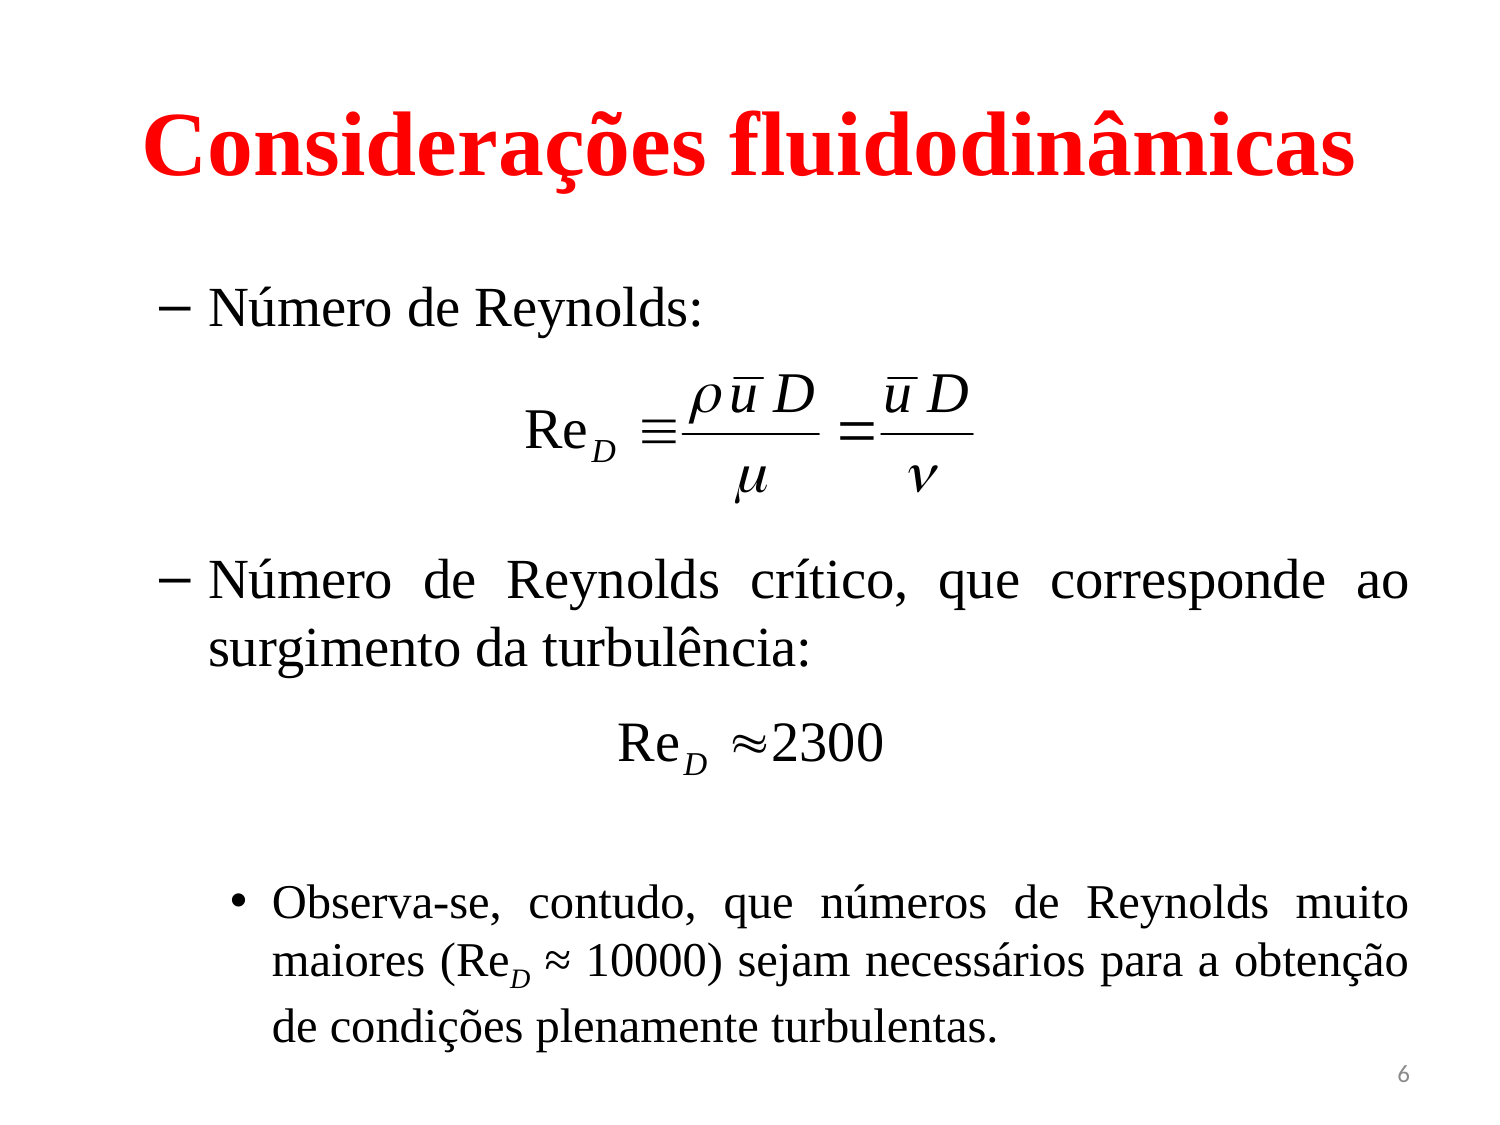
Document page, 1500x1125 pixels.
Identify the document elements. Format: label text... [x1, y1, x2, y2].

list Número de Reynolds: Número de Reynolds crítico, que corresponde ao surgimento da turbulência: Observa-se, contudo, que números de Reynolds muito maiores (ReD ≈ 10000) sejam necessários para a obtenção de condições plenamente turbulentas. [75, 262, 1425, 1067]
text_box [515, 357, 987, 516]
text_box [608, 703, 891, 786]
slide_number 6 [1074, 1042, 1425, 1103]
title Considerações fluidodinâmicas [75, 45, 1425, 233]
